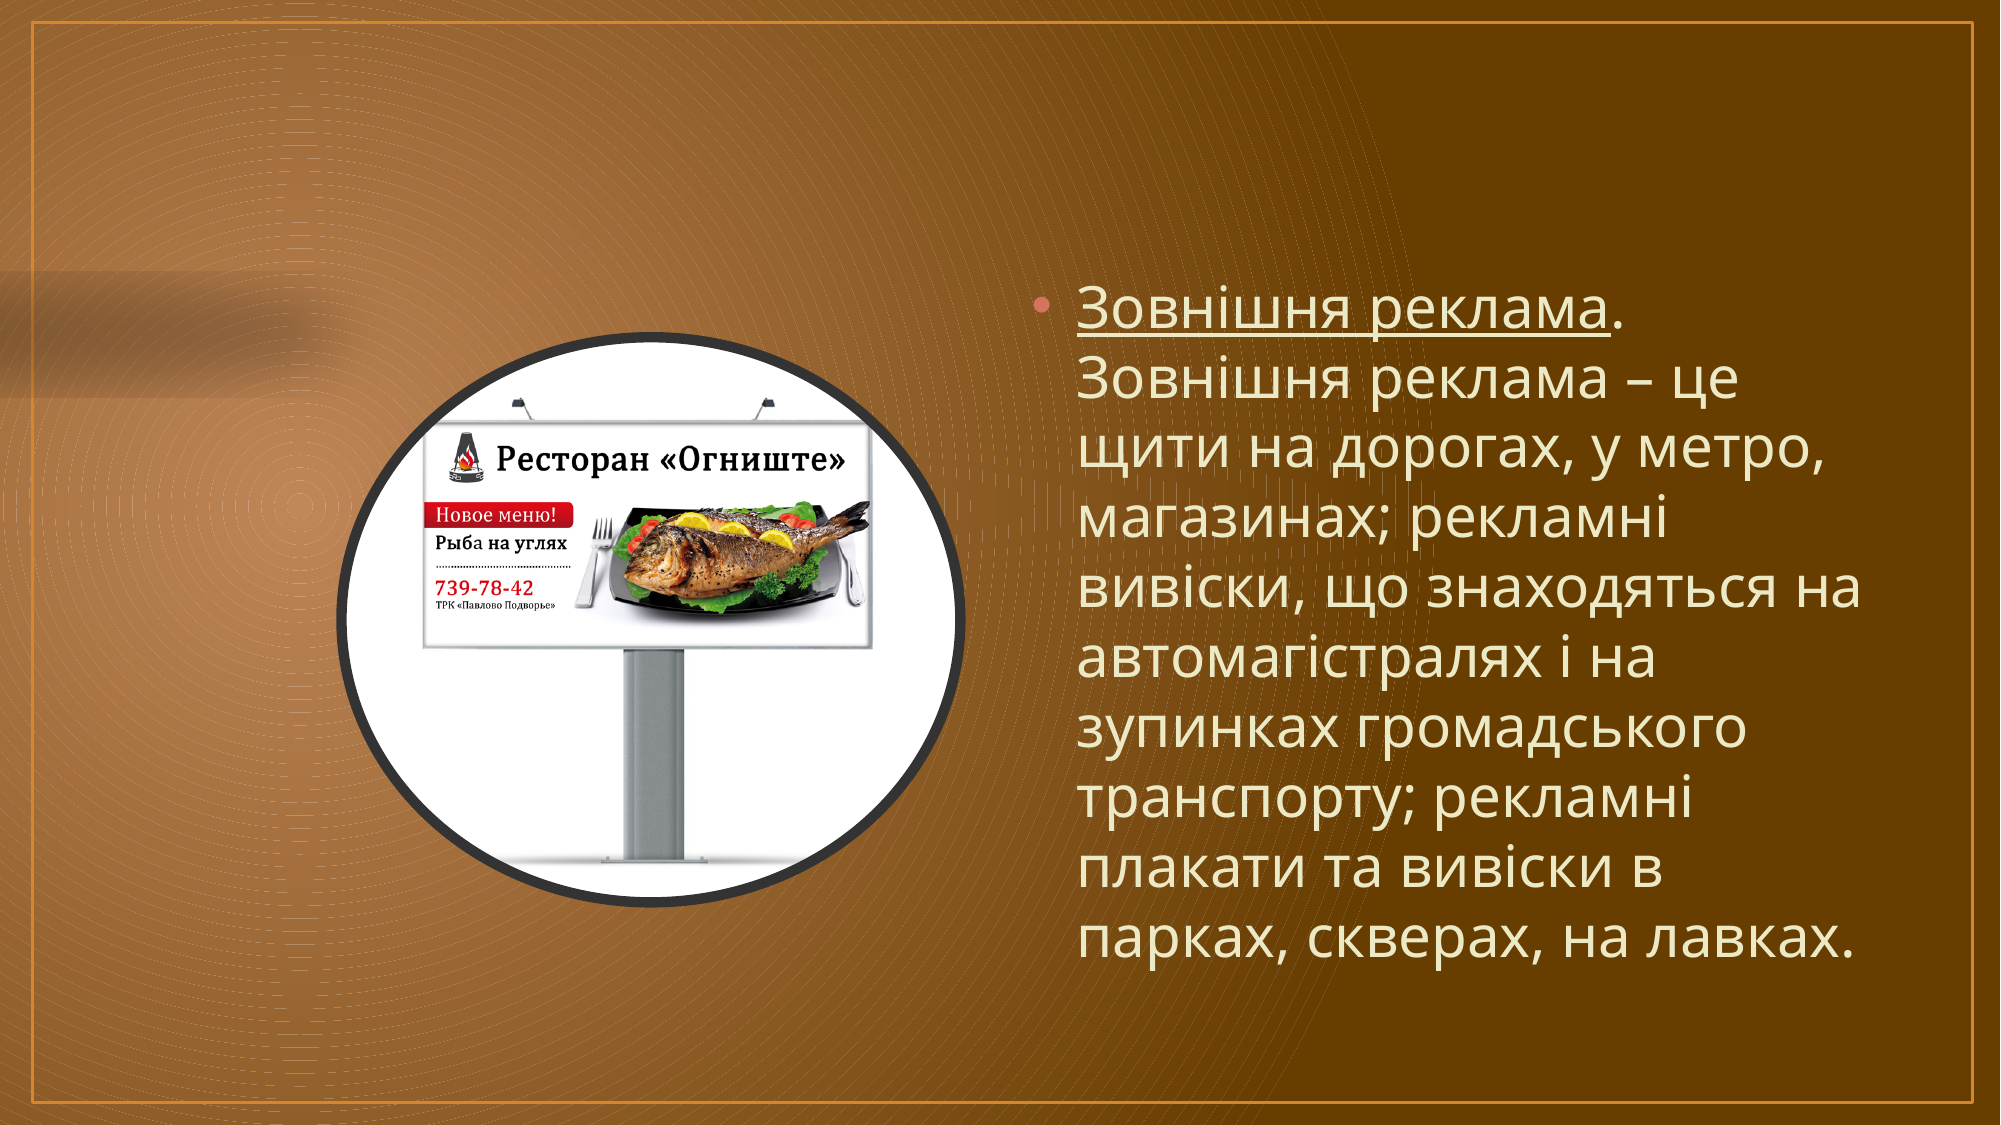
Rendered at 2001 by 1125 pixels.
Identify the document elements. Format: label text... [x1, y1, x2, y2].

picture [341, 336, 961, 903]
list Зовнішня реклама. Зовнішня реклама – це щити на дорогах, у метро, магазинах; рекламні вивіски, що знаходяться на автомагістралях і на зупинках громадського транспорту; рекламні плакати та вивіски в парках, скверах, на лавках. [1016, 262, 1900, 1005]
